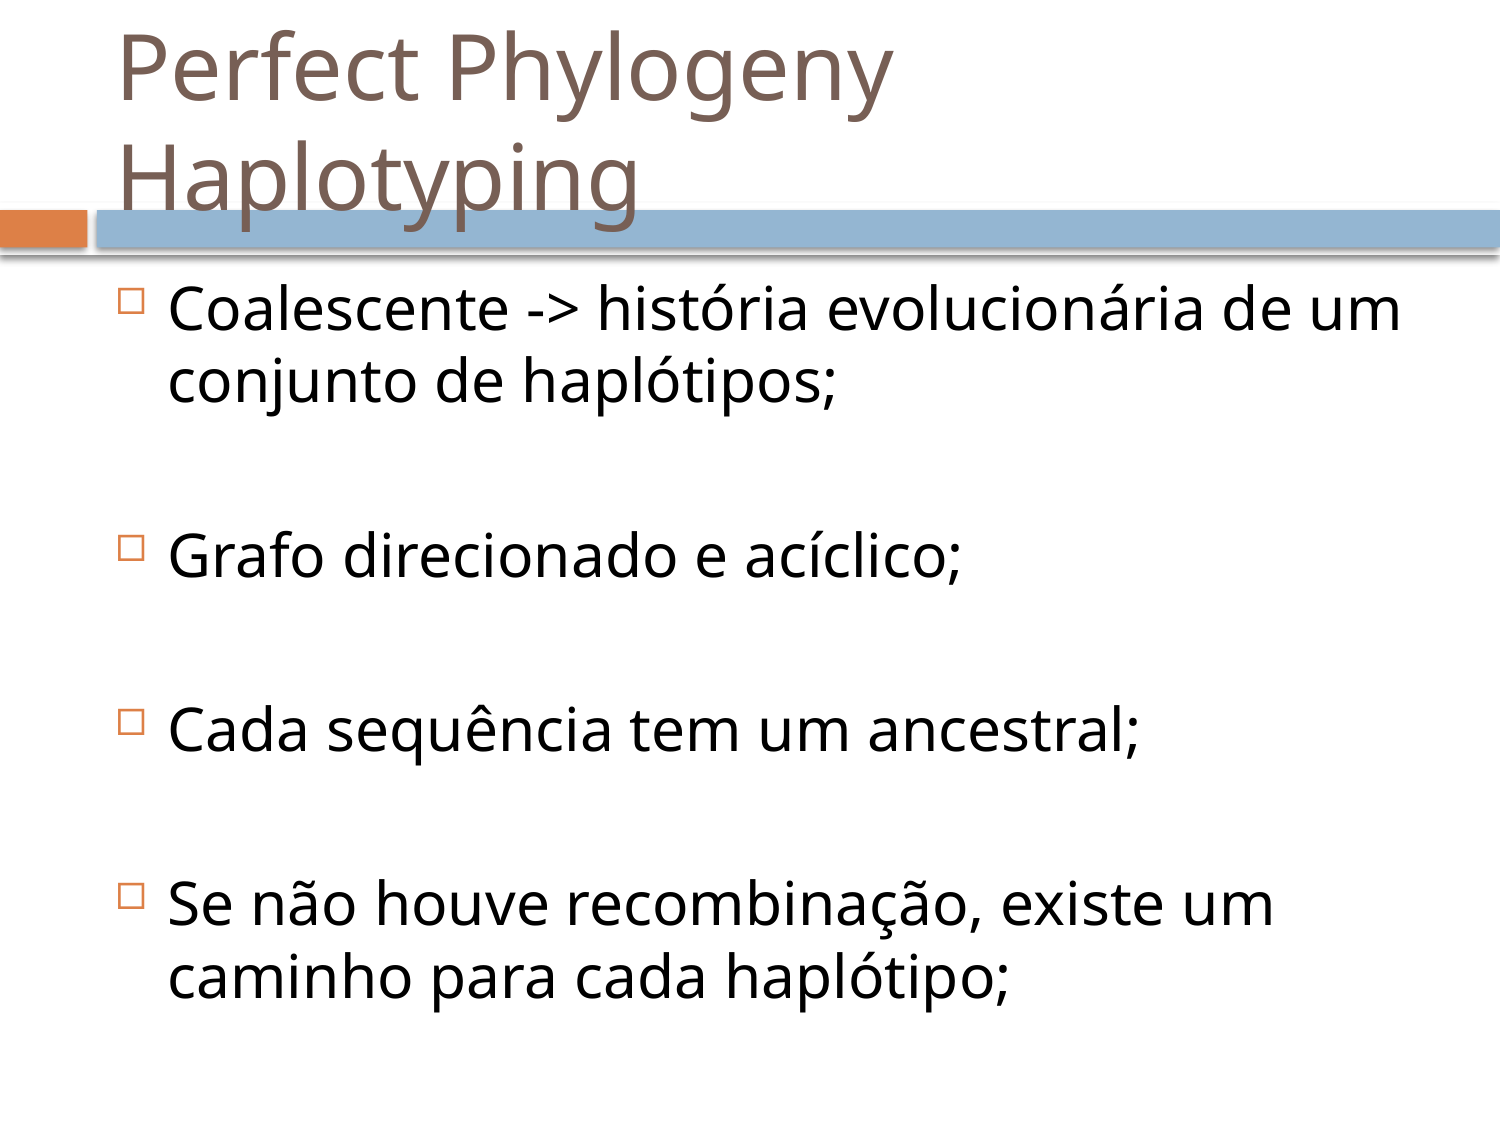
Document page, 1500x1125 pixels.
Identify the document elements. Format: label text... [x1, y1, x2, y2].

title Perfect Phylogeny Haplotyping [100, 37, 1438, 200]
list Coalescente -> história evolucionária de um conjunto de haplótipos; Grafo direcionado e acíclico; Cada sequência tem um ancestral; Se não houve recombinação, existe um caminho para cada haplótipo; [100, 262, 1438, 1094]
